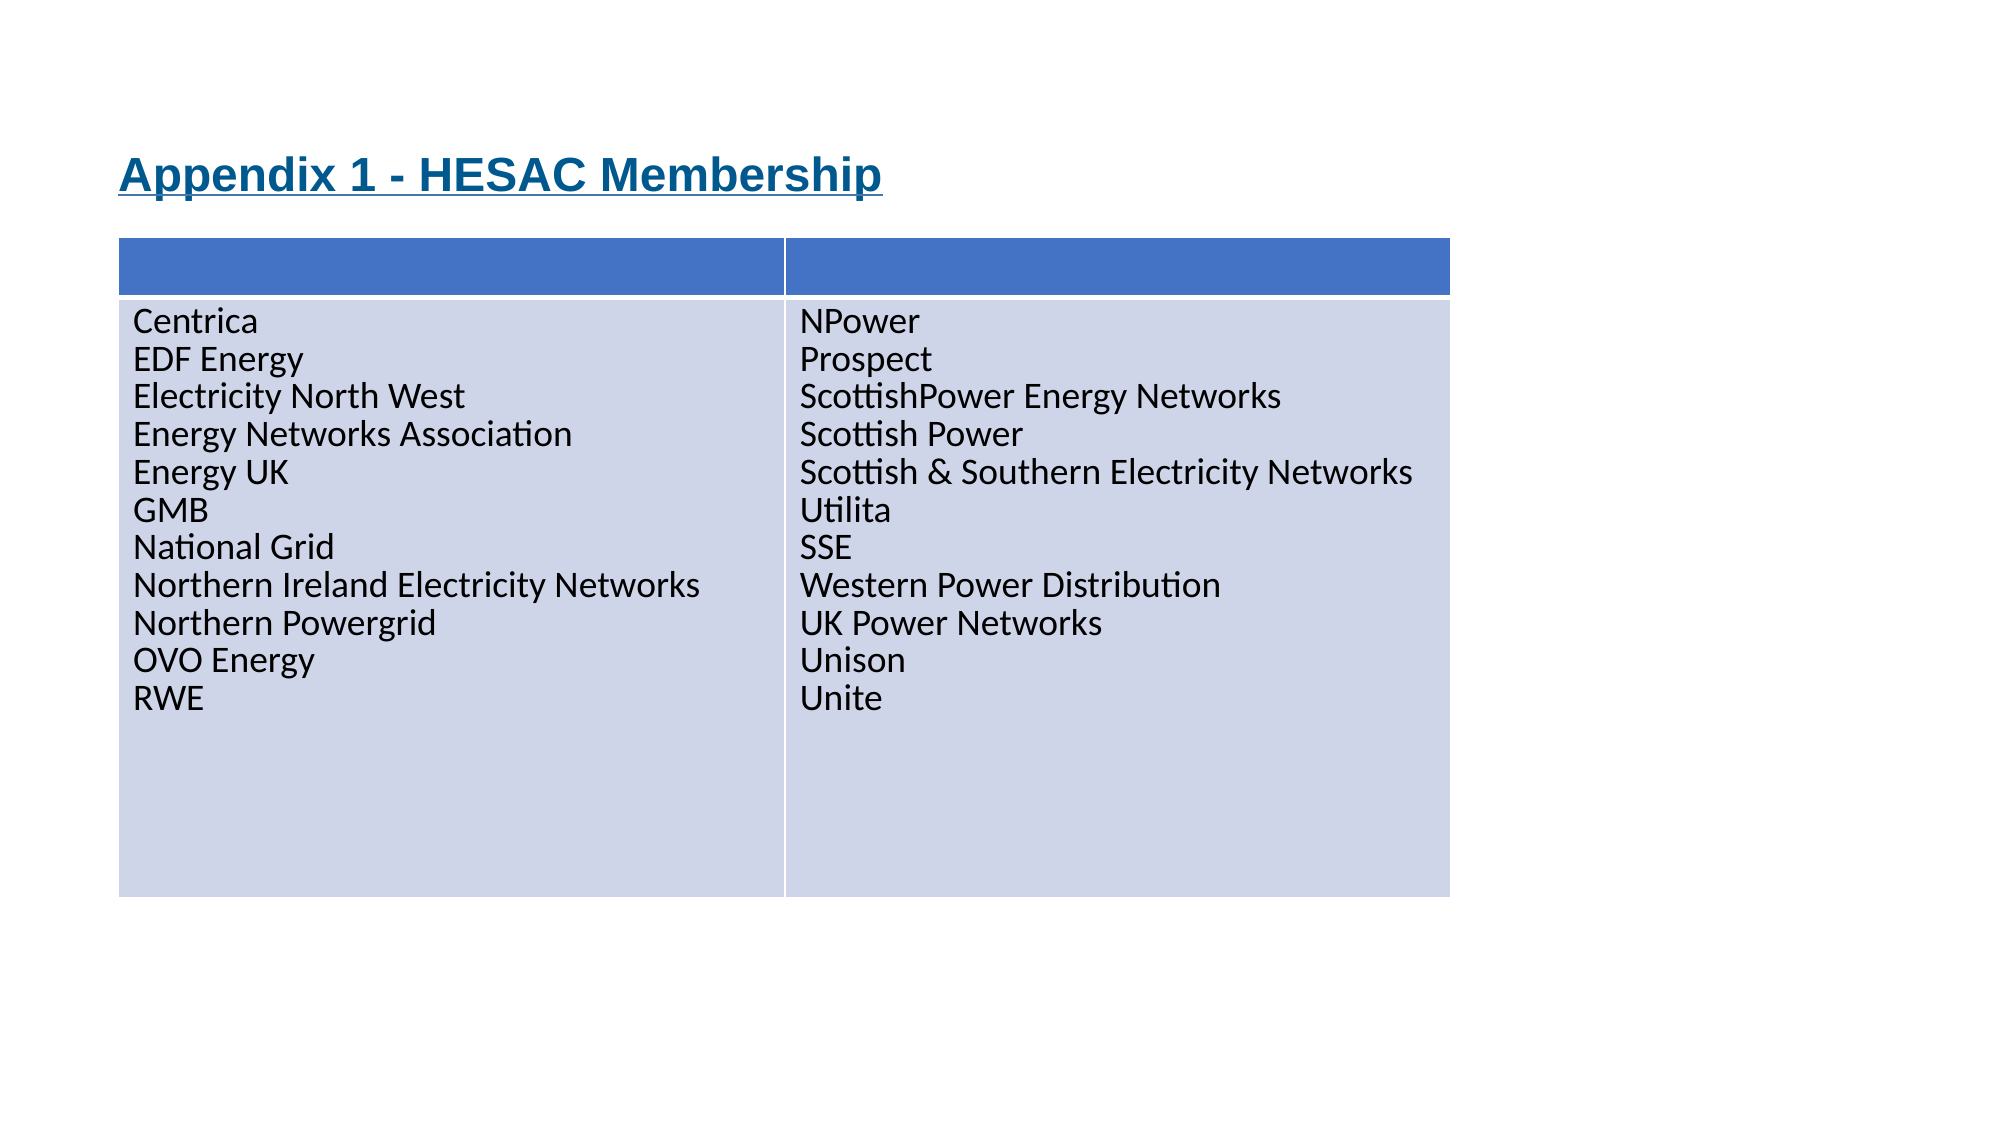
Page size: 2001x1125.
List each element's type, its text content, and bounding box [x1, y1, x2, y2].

table_cell NPower Prospect ScottishPower Energy Networks Scottish Power Scottish & Southern Electricity Networks Utilita SSE Western Power Distribution UK Power Networks Unison Unite [786, 300, 1450, 897]
table_header [786, 238, 1450, 295]
text_box Appendix 1 - HESAC Membership [118, 47, 1595, 201]
table_header [119, 238, 784, 295]
table_cell Centrica EDF Energy Electricity North West Energy Networks Association Energy UK GMB National Grid Northern Ireland Electricity Networks Northern Powergrid OVO Energy RWE [119, 300, 784, 897]
